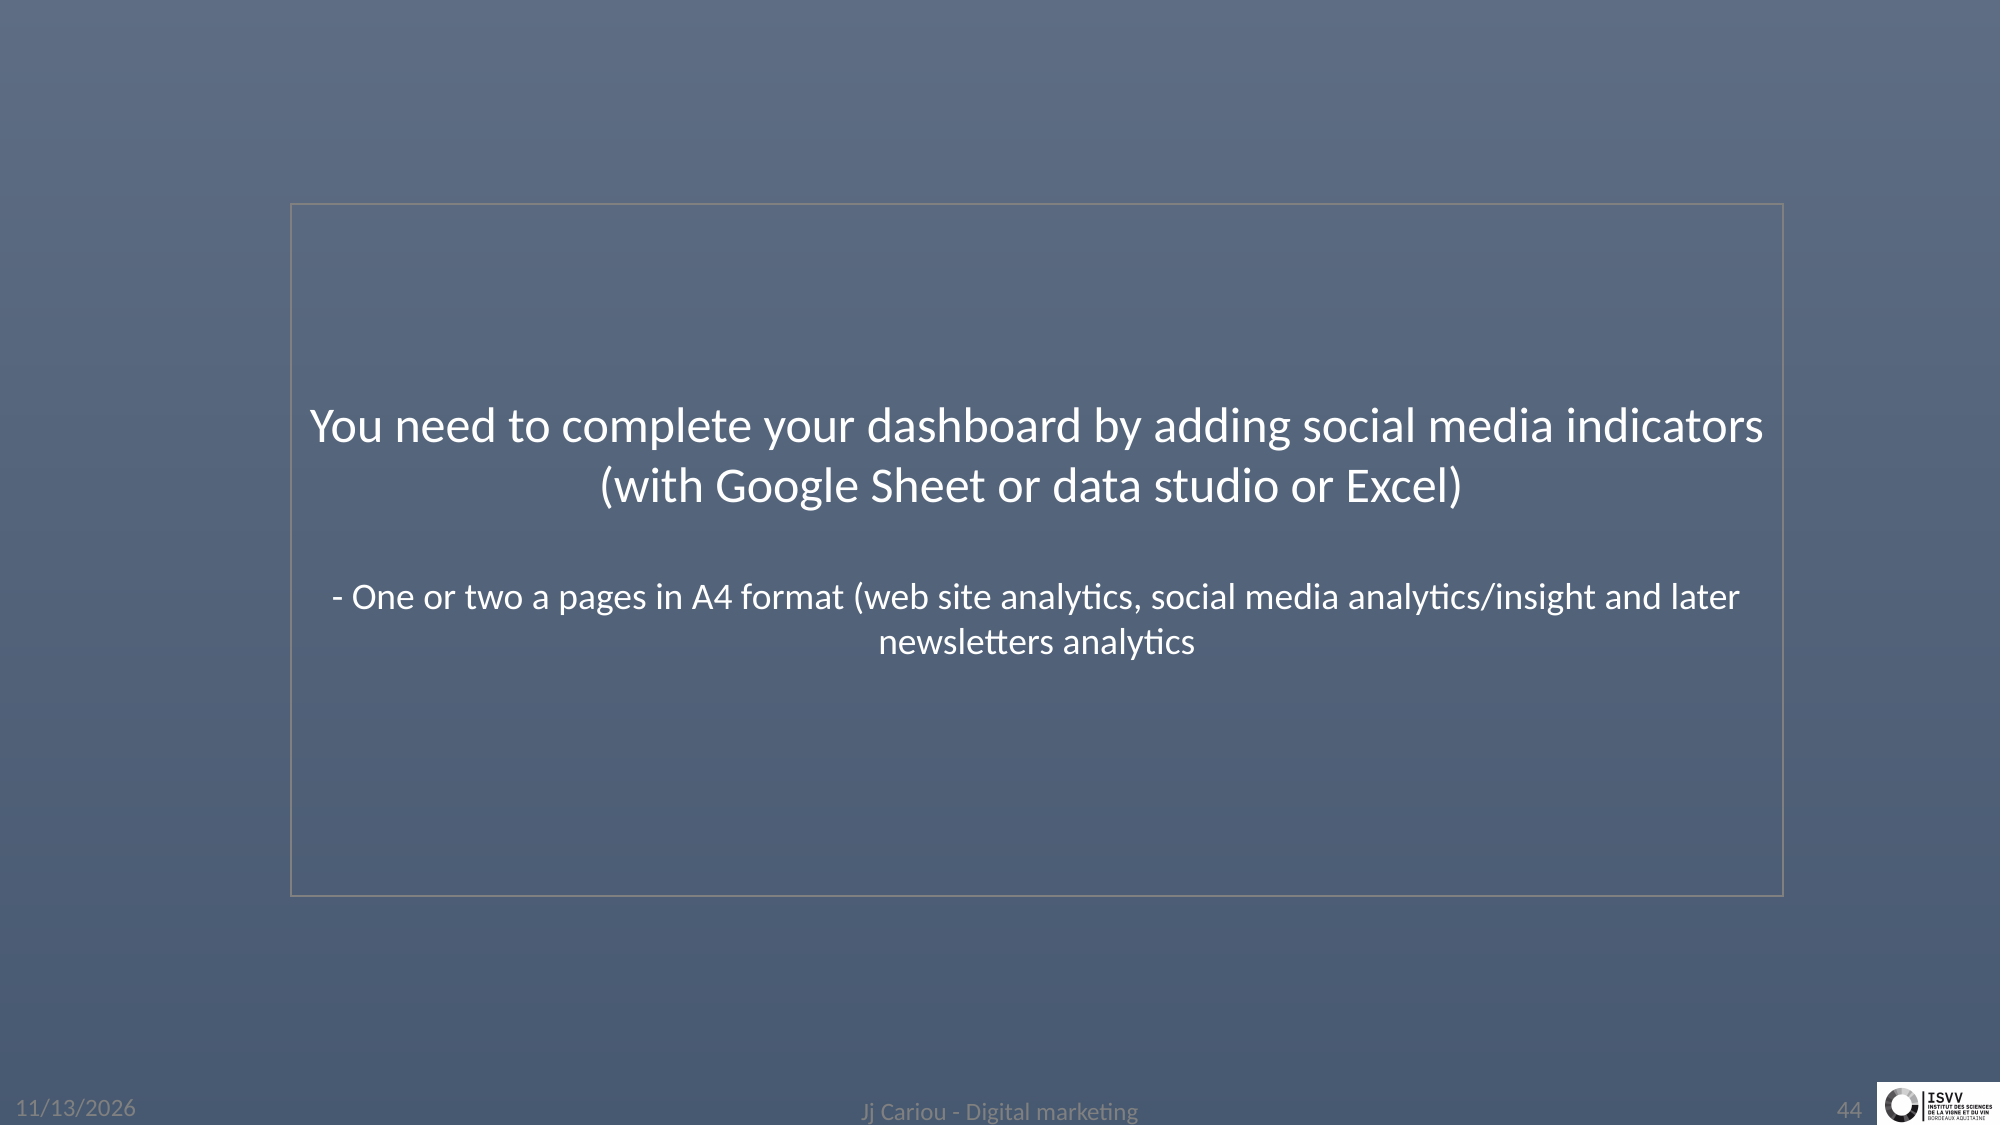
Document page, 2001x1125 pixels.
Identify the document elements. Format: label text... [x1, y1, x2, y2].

text_box You need to complete your dashboard by adding social media indicators (with Google Sheet or data studio or Excel) - One or two a pages in A4 format (web site analytics, social media analytics/insight and later newsletters analytics [290, 203, 1784, 897]
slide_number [0, 1089, 193, 1123]
footer Jj Cariou - Digital marketing [662, 1089, 1338, 1125]
picture [1877, 1082, 2000, 1125]
slide_number 44 [1586, 1091, 1878, 1125]
